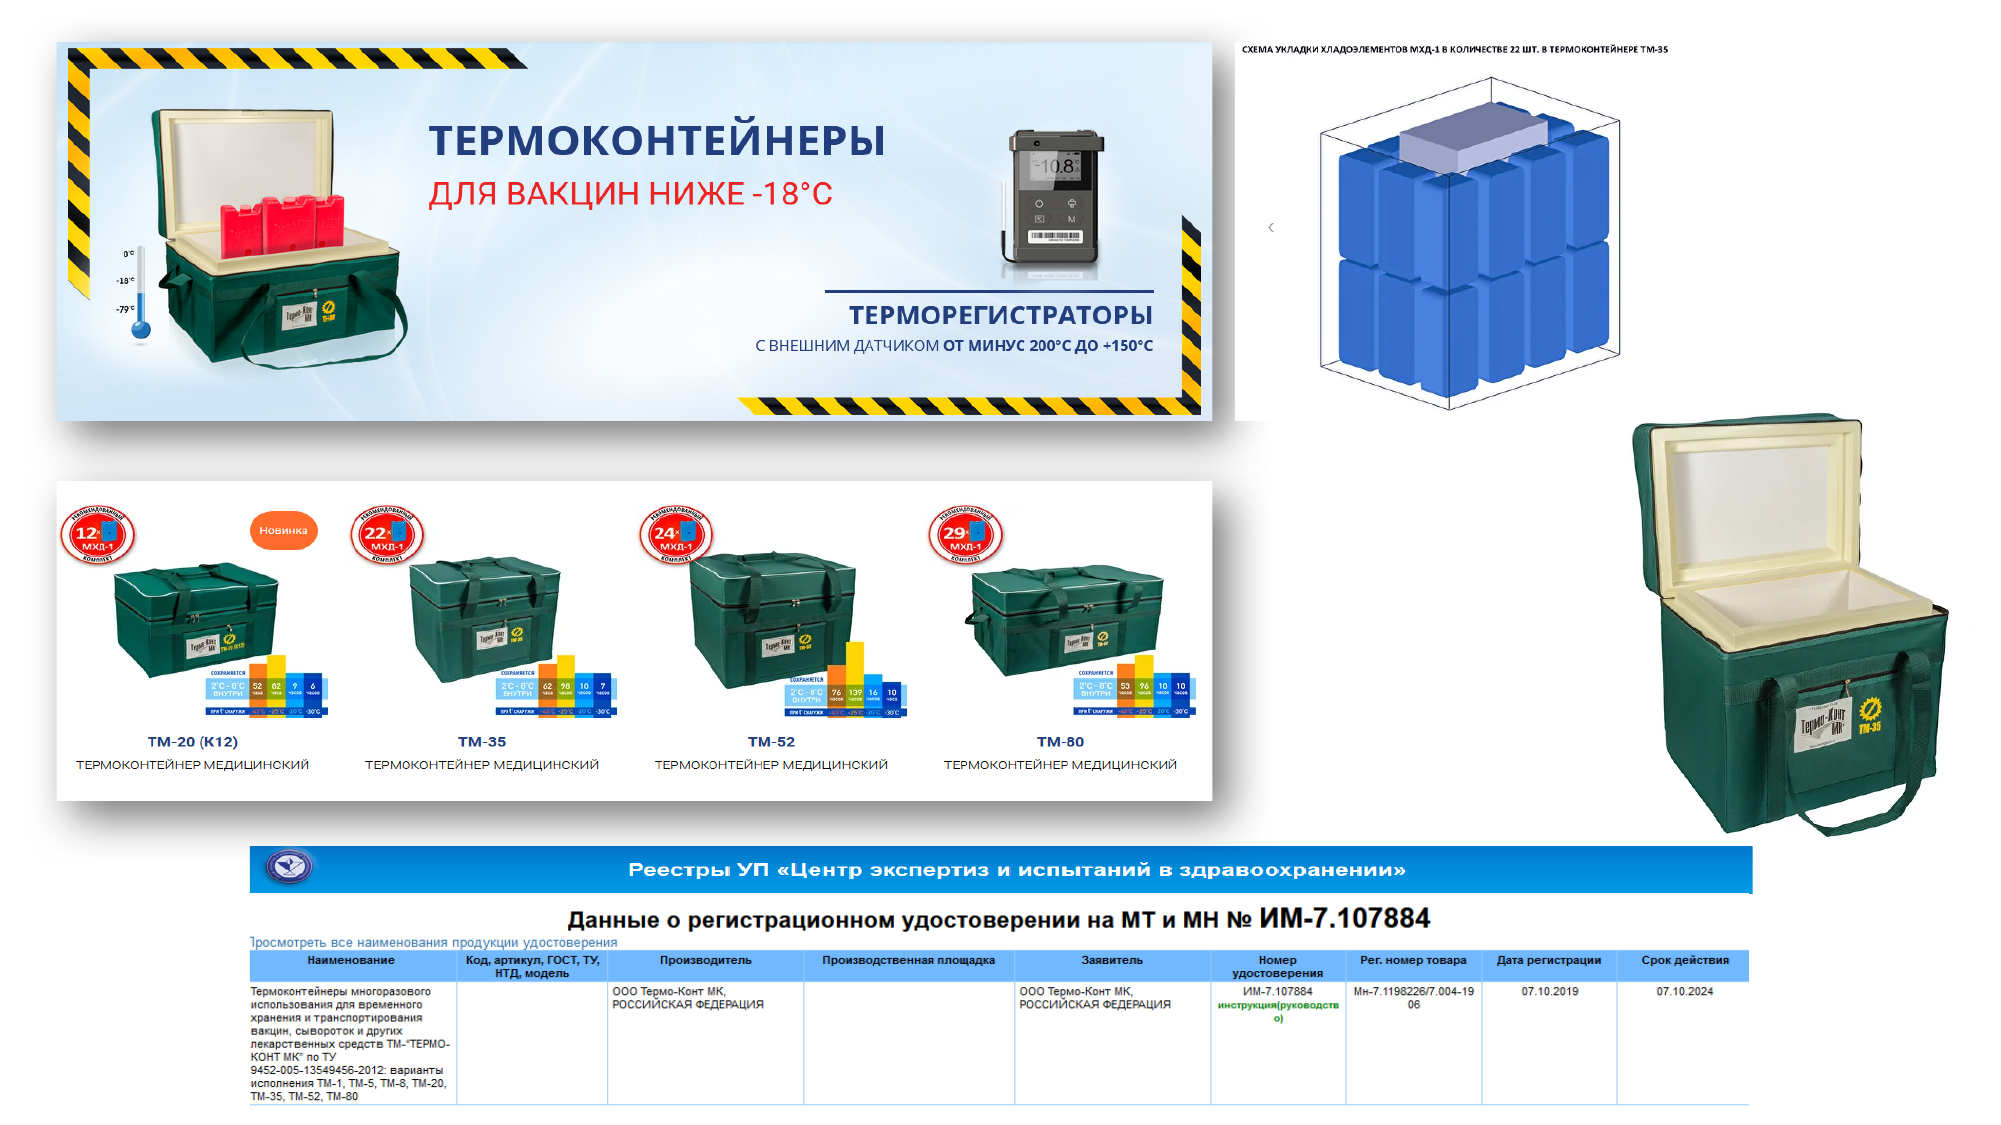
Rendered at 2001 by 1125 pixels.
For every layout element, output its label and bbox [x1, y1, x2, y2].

picture [249, 845, 1753, 883]
picture [249, 894, 1749, 1107]
picture [1234, 42, 1973, 842]
picture [56, 42, 1213, 421]
picture [56, 481, 1213, 801]
